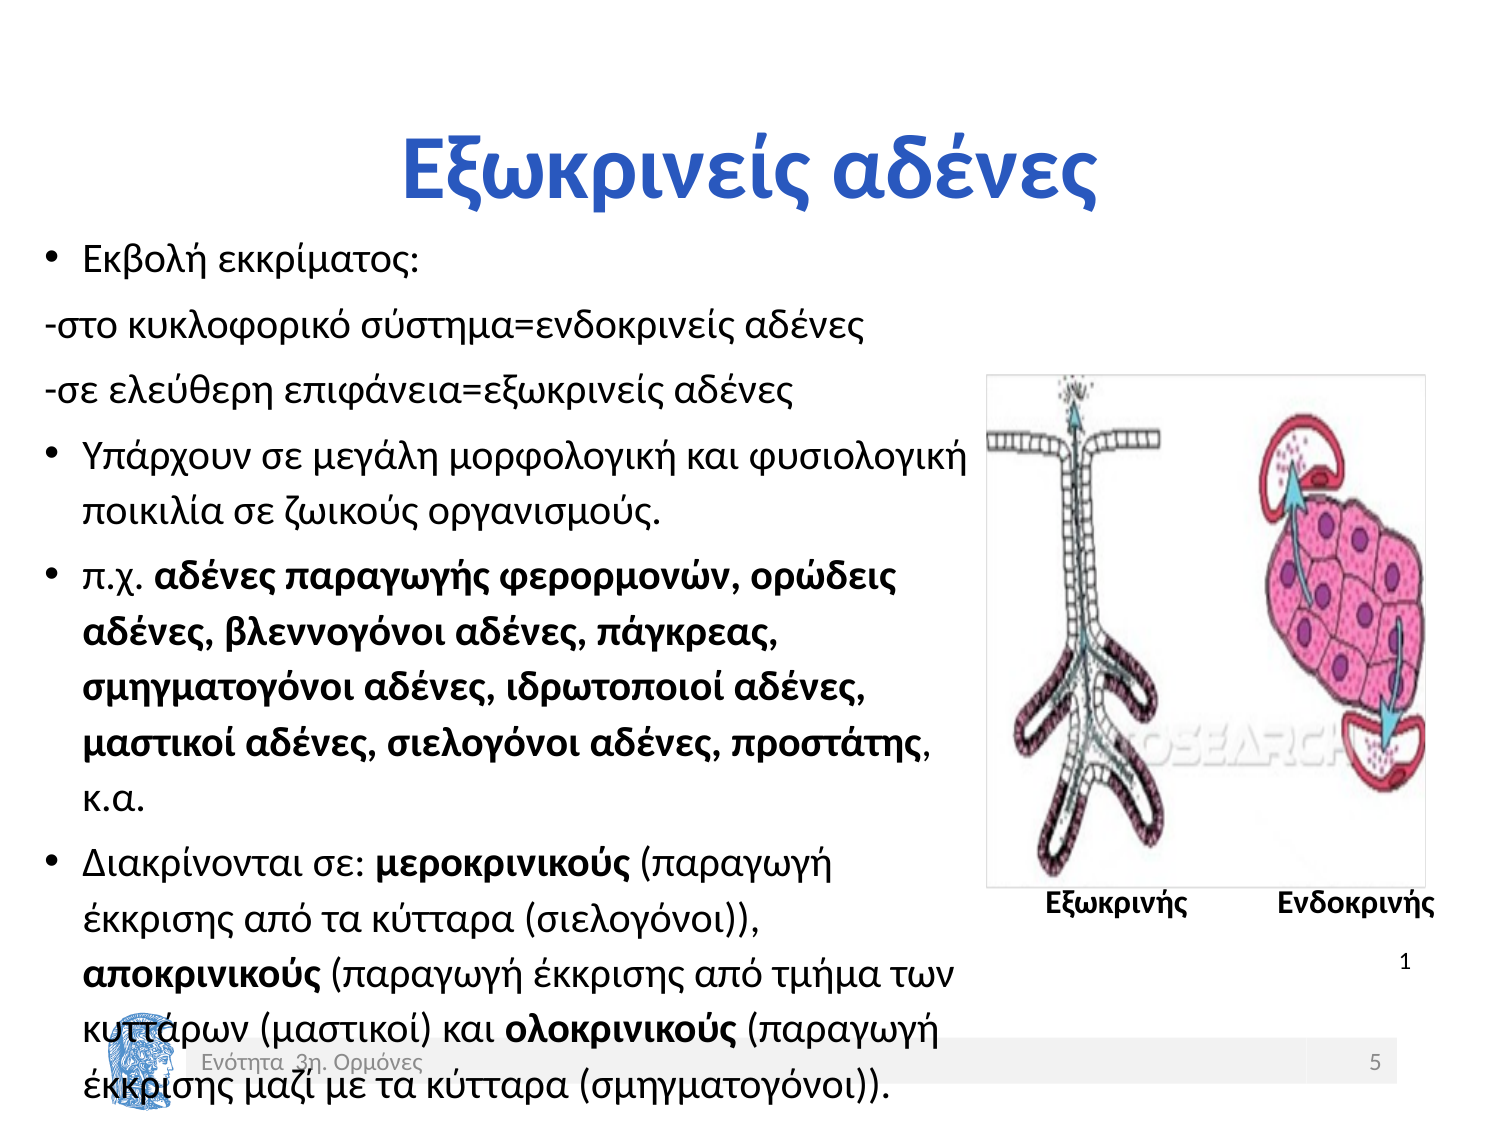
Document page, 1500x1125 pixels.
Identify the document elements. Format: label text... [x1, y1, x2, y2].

slide_number 5 [1306, 1037, 1397, 1084]
title Εξωκρινείς αδένες [103, 59, 1397, 278]
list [984, 373, 1427, 891]
list Εκβολή εκκρίματος: -στο κυκλοφορικό σύστημα=ενδοκρινείς αδένες -σε ελεύθερη επιφάνεια=εξωκρινείς αδένες Υπάρχουν σε μεγάλη μορφολογική και φυσιολογική ποικιλία σε ζωικούς οργανισμούς. π.χ. αδένες παραγωγής φερορμονών, ορώδεις αδένες, βλεννογόνοι αδένες, πάγκρεας, σμηγματογόνοι αδένες, ιδρωτοποιοί αδένες, μαστικοί αδένες, σιελογόνοι αδένες, προστάτης, κ.α. Διακρίνονται σε: μεροκρινικούς (παραγωγή έκκρισης από τα κύτταρα (σιελογόνοι)), αποκρινικούς (παραγωγή έκκρισης από τμήμα των κυττάρων (μαστικοί) και ολοκρινικούς (παραγωγή έκκρισης μαζί με τα κύτταρα (σμηγματογόνοι)). [29, 228, 986, 1125]
text_box Εξωκρινής Ενδοκρινής [1030, 873, 1451, 928]
footer Ενότητα 3η. Ορμόνες [186, 1037, 1306, 1084]
text_box 1 [1383, 937, 1427, 983]
